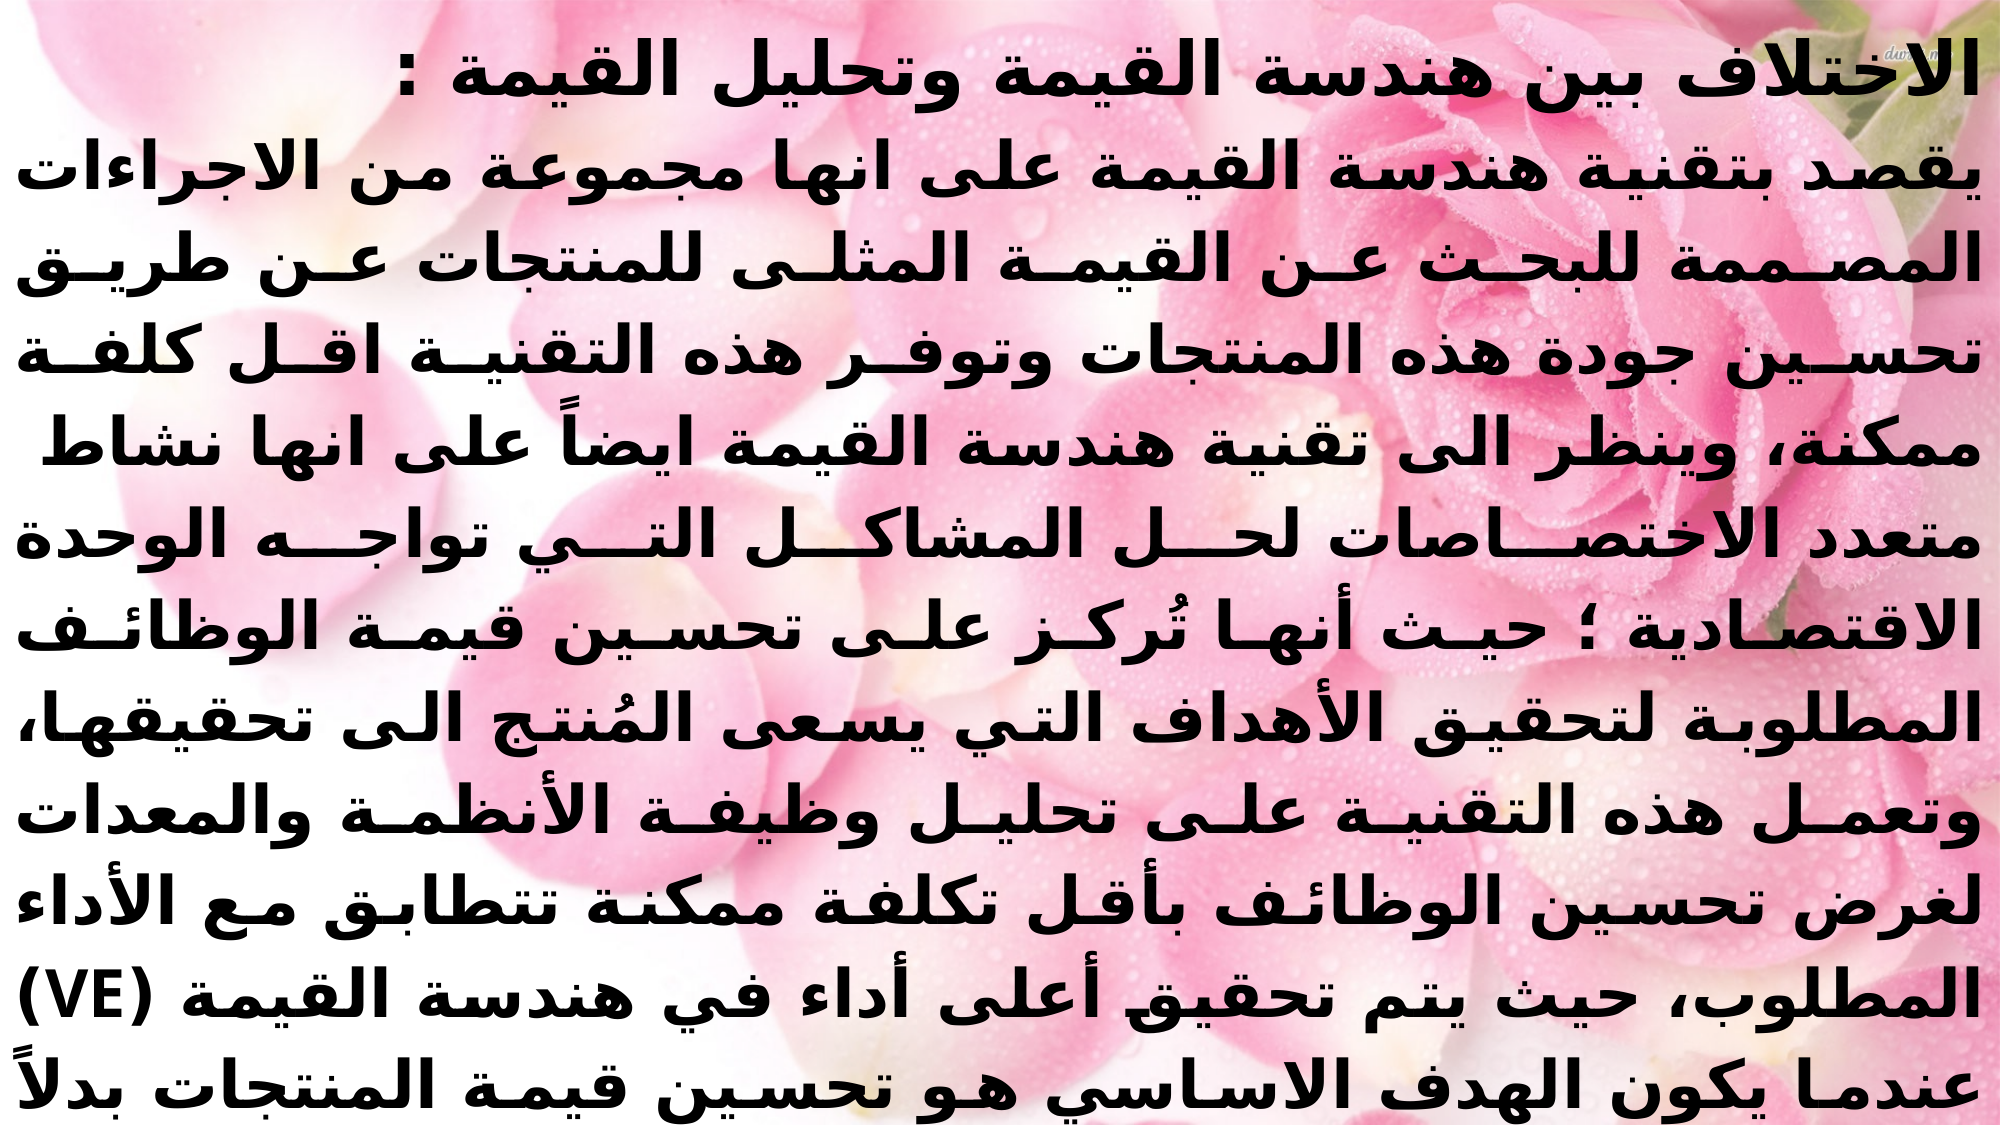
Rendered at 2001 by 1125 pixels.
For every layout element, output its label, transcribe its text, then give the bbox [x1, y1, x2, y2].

text_box الاختلاف بين هندسة القيمة وتحليل القيمة : يقصد بتقنية هندسة القيمة على انها مجموعة من الاجراءات المصممة للبحث عن القيمة المثلى للمنتجات عن طريق تحسين جودة هذه المنتجات وتوفر هذه التقنية اقل كلفة ممكنة، وينظر الى تقنية هندسة القيمة ايضاً على انها نشاط متعدد الاختصاصات لحل المشاكل التي تواجه الوحدة الاقتصادية ؛ حيث أنها تُركز على تحسين قيمة الوظائف المطلوبة لتحقيق الأهداف التي يسعى المُنتج الى تحقيقها، وتعمل هذه التقنية على تحليل وظيفة الأنظمة والمعدات لغرض تحسين الوظائف بأقل تكلفة ممكنة تتطابق مع الأداء المطلوب، حيث يتم تحقيق أعلى أداء في هندسة القيمة (VE) عندما يكون الهدف الاساسي هو تحسين قيمة المنتجات بدلاً من تقليل تكاليفها من اجل زيادة فاعلية وكفاءة هذه المنتجات. وتطبق تقنية هندسة القيمة على المنتجات الحديثة وفي مرحلة البحث والتطوير ويمكن تطبيقها كذلك على المنتجات في طور الانتاج، .وتكون هذه التقنية اداة تُساهم في خفض التكاليف لتحقيق طلبات الزبائن واحتياجاتهم . [0, 0, 2000, 1125]
